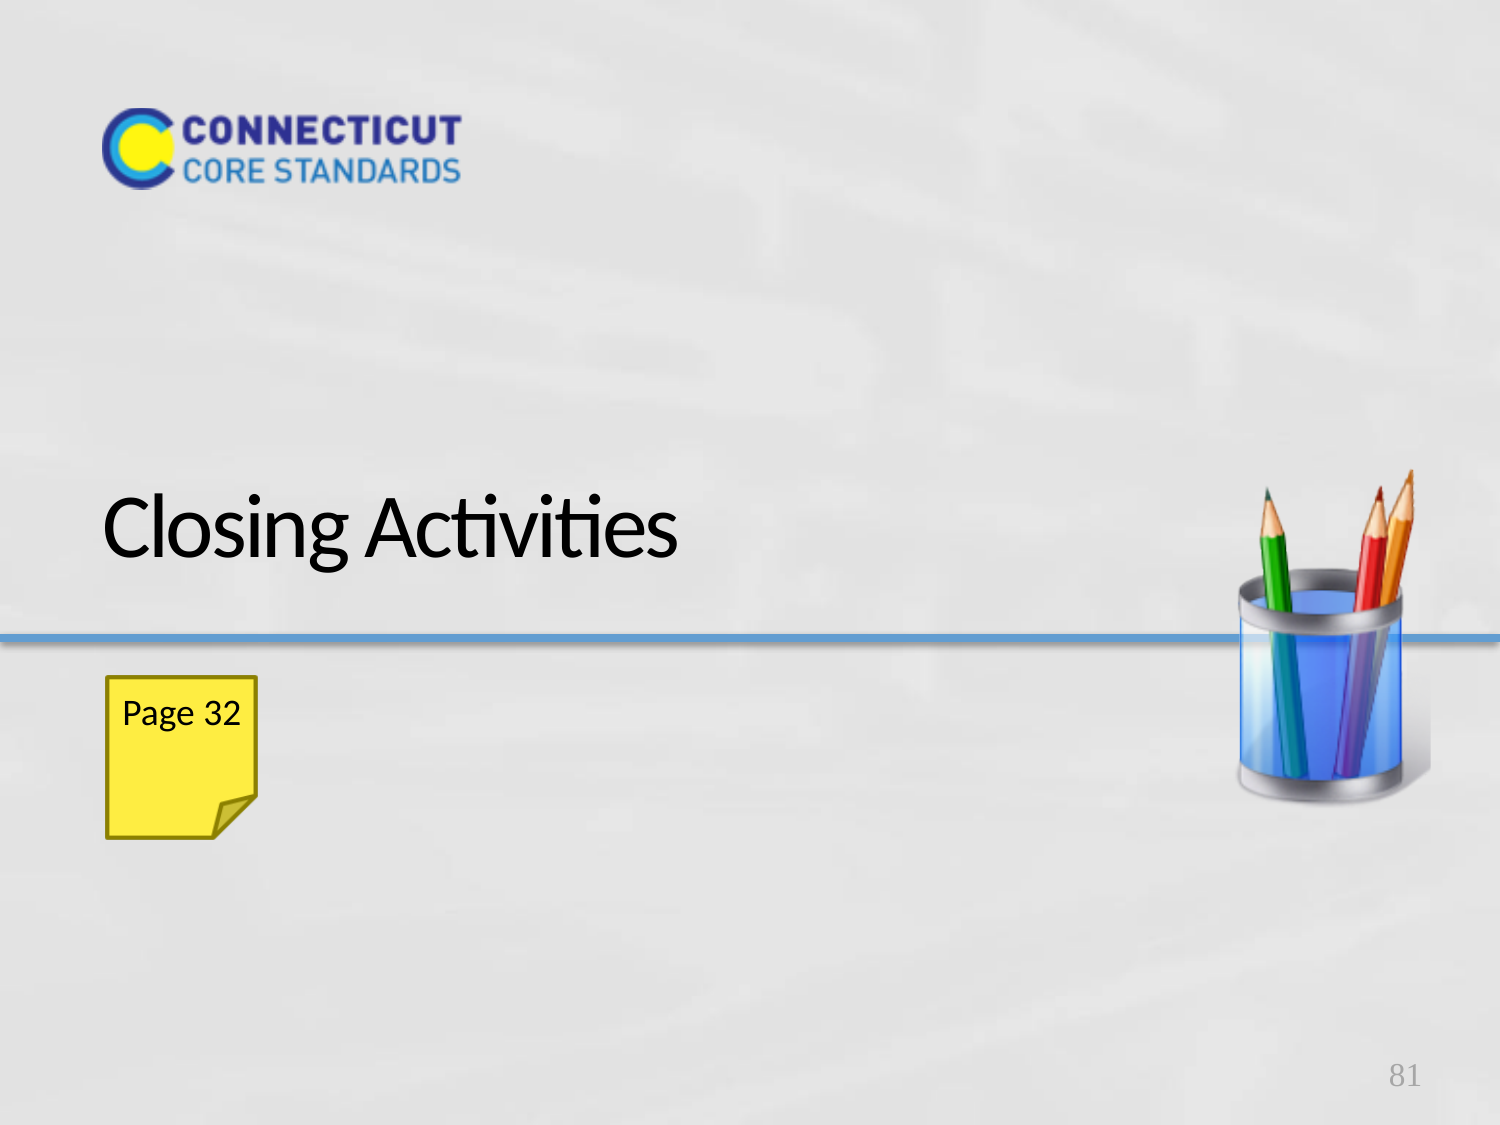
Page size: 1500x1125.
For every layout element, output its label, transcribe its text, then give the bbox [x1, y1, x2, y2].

picture [0, 0, 1500, 1125]
title Closing Activities [102, 477, 1218, 578]
slide_number 81 [1227, 1043, 1438, 1103]
